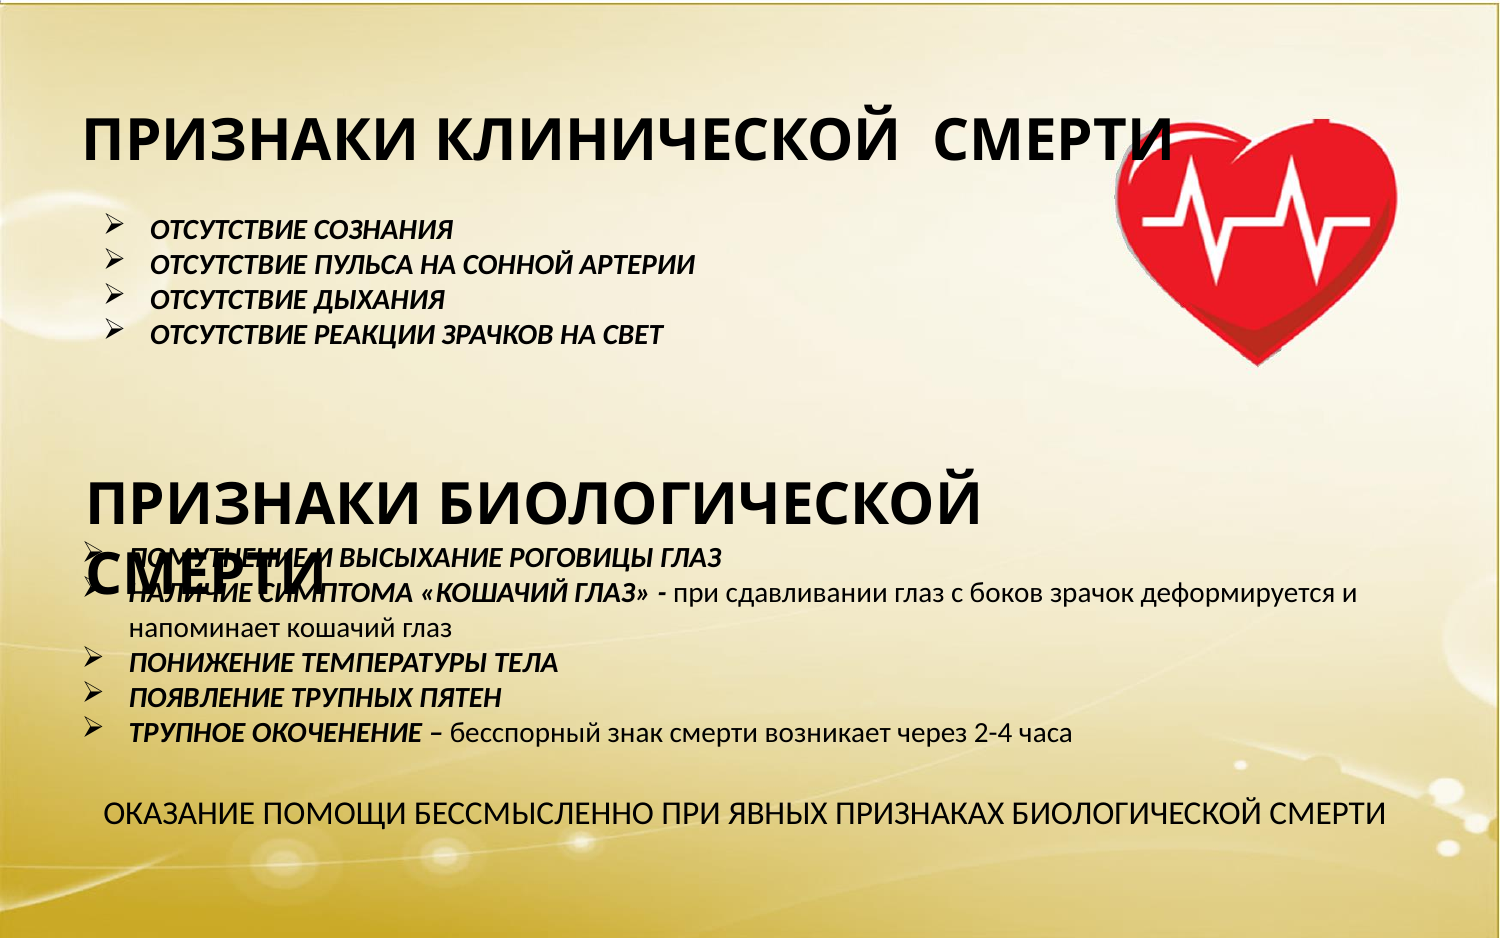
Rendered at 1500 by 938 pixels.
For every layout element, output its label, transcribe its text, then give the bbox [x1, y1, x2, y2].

text_box Помутнение и высыхание роговицы глаз Наличие симптома «кошачий глаз» - при сдавливании глаз с боков зрачок деформируется и напоминает кошачий глаз Понижение температуры тела Появление трупных пятен Трупное окоченение – бесспорный знак смерти возникает через 2-4 часа [67, 530, 1390, 791]
text_box ОТСУТСТВИЕ СОЗНАНИЯ ОТСУТСТВИЕ ПУЛЬСА НА СОННОЙ АРТЕРИИ ОТСУТСТВИЕ ДЫХАНИЯ ОТСУТСТВИЕ РЕАКЦИИ ЗРАЧКОВ НА СВЕТ [88, 202, 1069, 393]
text_box ОКАЗАНИЕ ПОМОЩИ БЕССМЫСЛЕННО ПРИ ЯВНЫХ ПРИЗНАКАХ БИОЛОГИЧЕСКОЙ СМЕРТИ [88, 783, 1424, 839]
text_box ПРИЗНАКИ БИОЛОГИЧЕСКОЙ СМЕРТИ [70, 458, 1265, 530]
picture [0, 0, 1500, 938]
text_box ПРИЗНАКИ КЛИНИЧЕСКОЙ СМЕРТИ [67, 94, 1262, 180]
